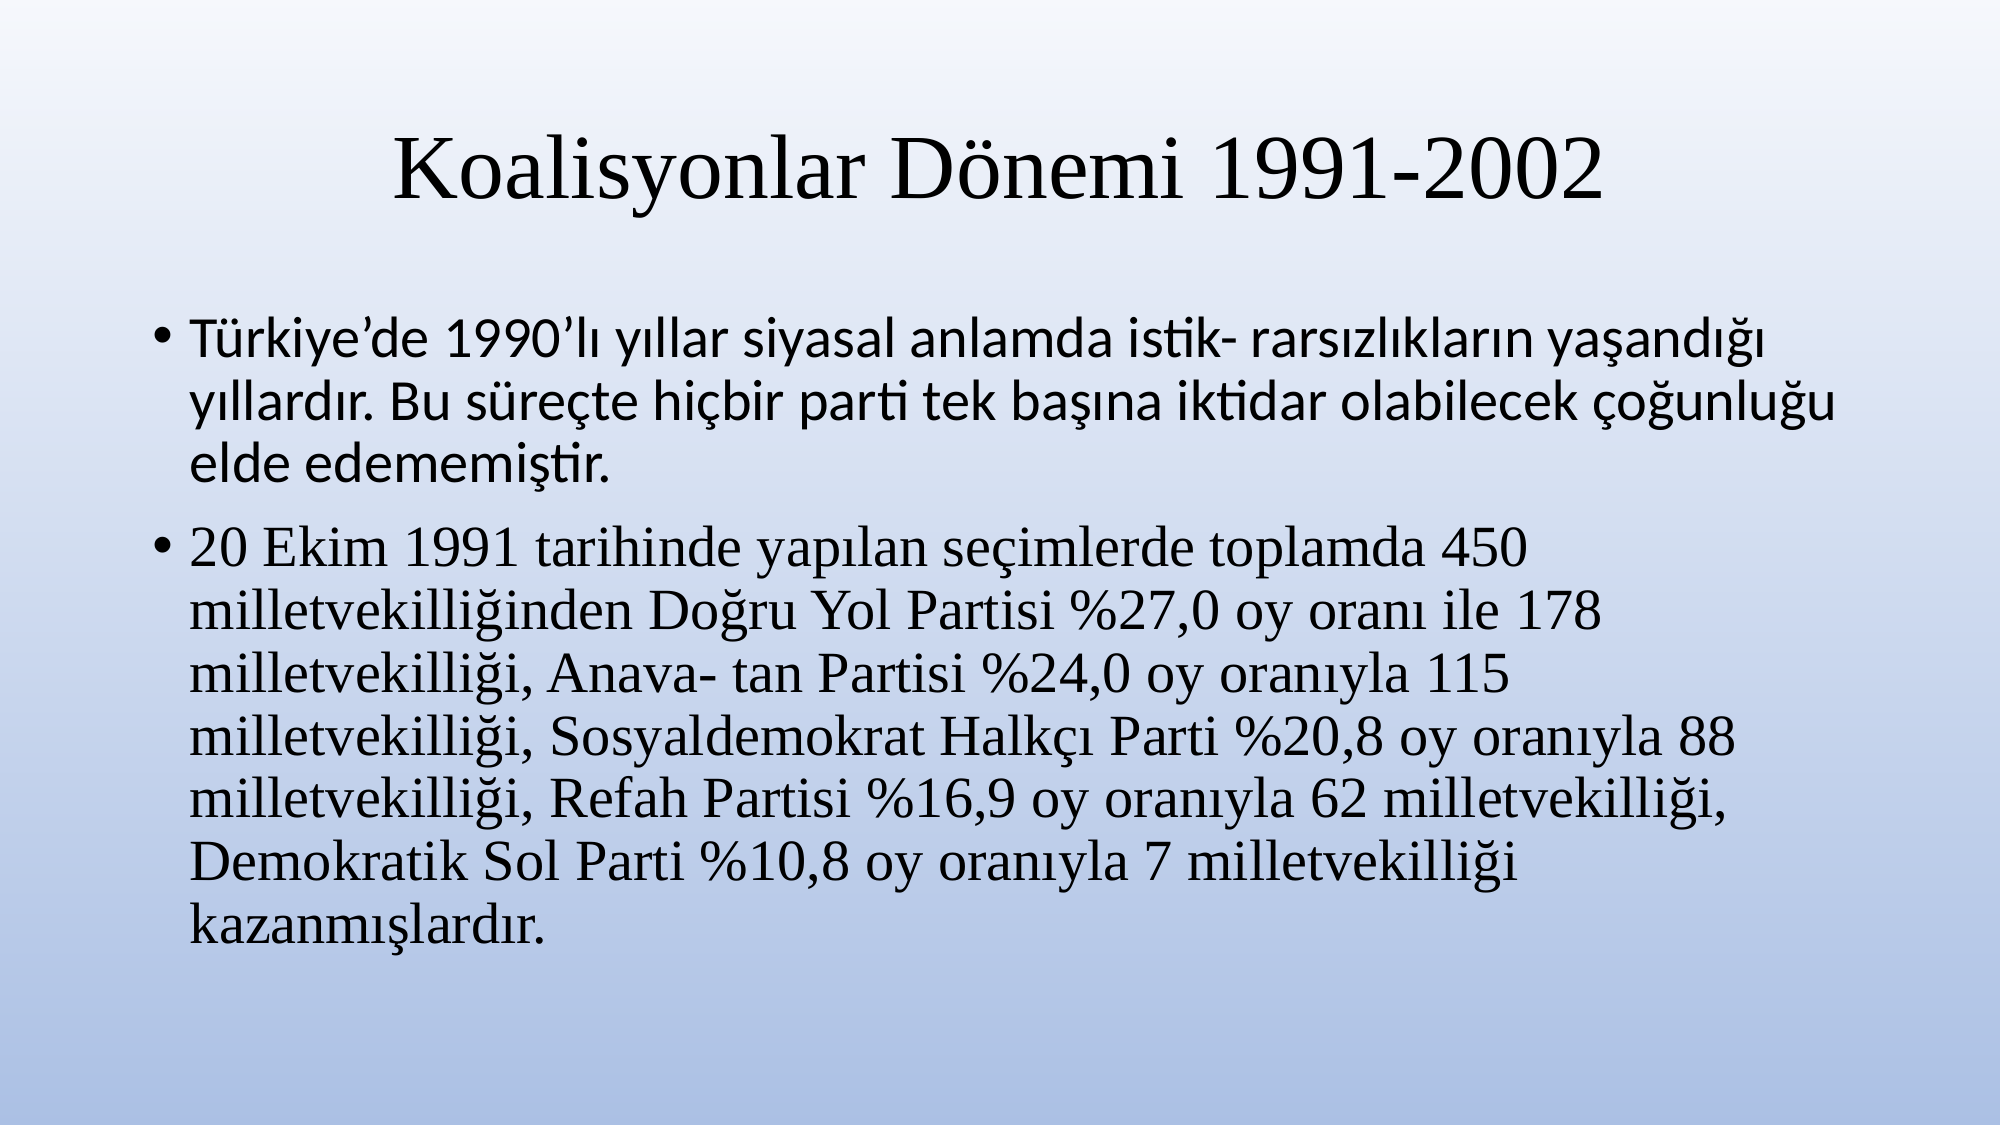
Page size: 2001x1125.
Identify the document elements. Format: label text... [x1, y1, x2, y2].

title Koalisyonlar Dönemi 1991-2002 [137, 59, 1863, 278]
list Türkiye’de 1990’lı yıllar siyasal anlamda istik- rarsızlıkların yaşandığı yıllardır. Bu süreçte hiçbir parti tek başına iktidar olabilecek çoğunluğu elde edememiştir. 20 Ekim 1991 tarihinde yapılan seçimlerde toplamda 450 milletvekilliğinden Doğru Yol Partisi %27,0 oy oranı ile 178 milletvekilliği, Anava- tan Partisi %24,0 oy oranıyla 115 milletvekilliği, Sosyaldemokrat Halkçı Parti %20,8 oy oranıyla 88 milletvekilliği, Refah Partisi %16,9 oy oranıyla 62 milletvekilliği, Demokratik Sol Parti %10,8 oy oranıyla 7 milletvekilliği kazanmışlardır. [137, 299, 1863, 1014]
